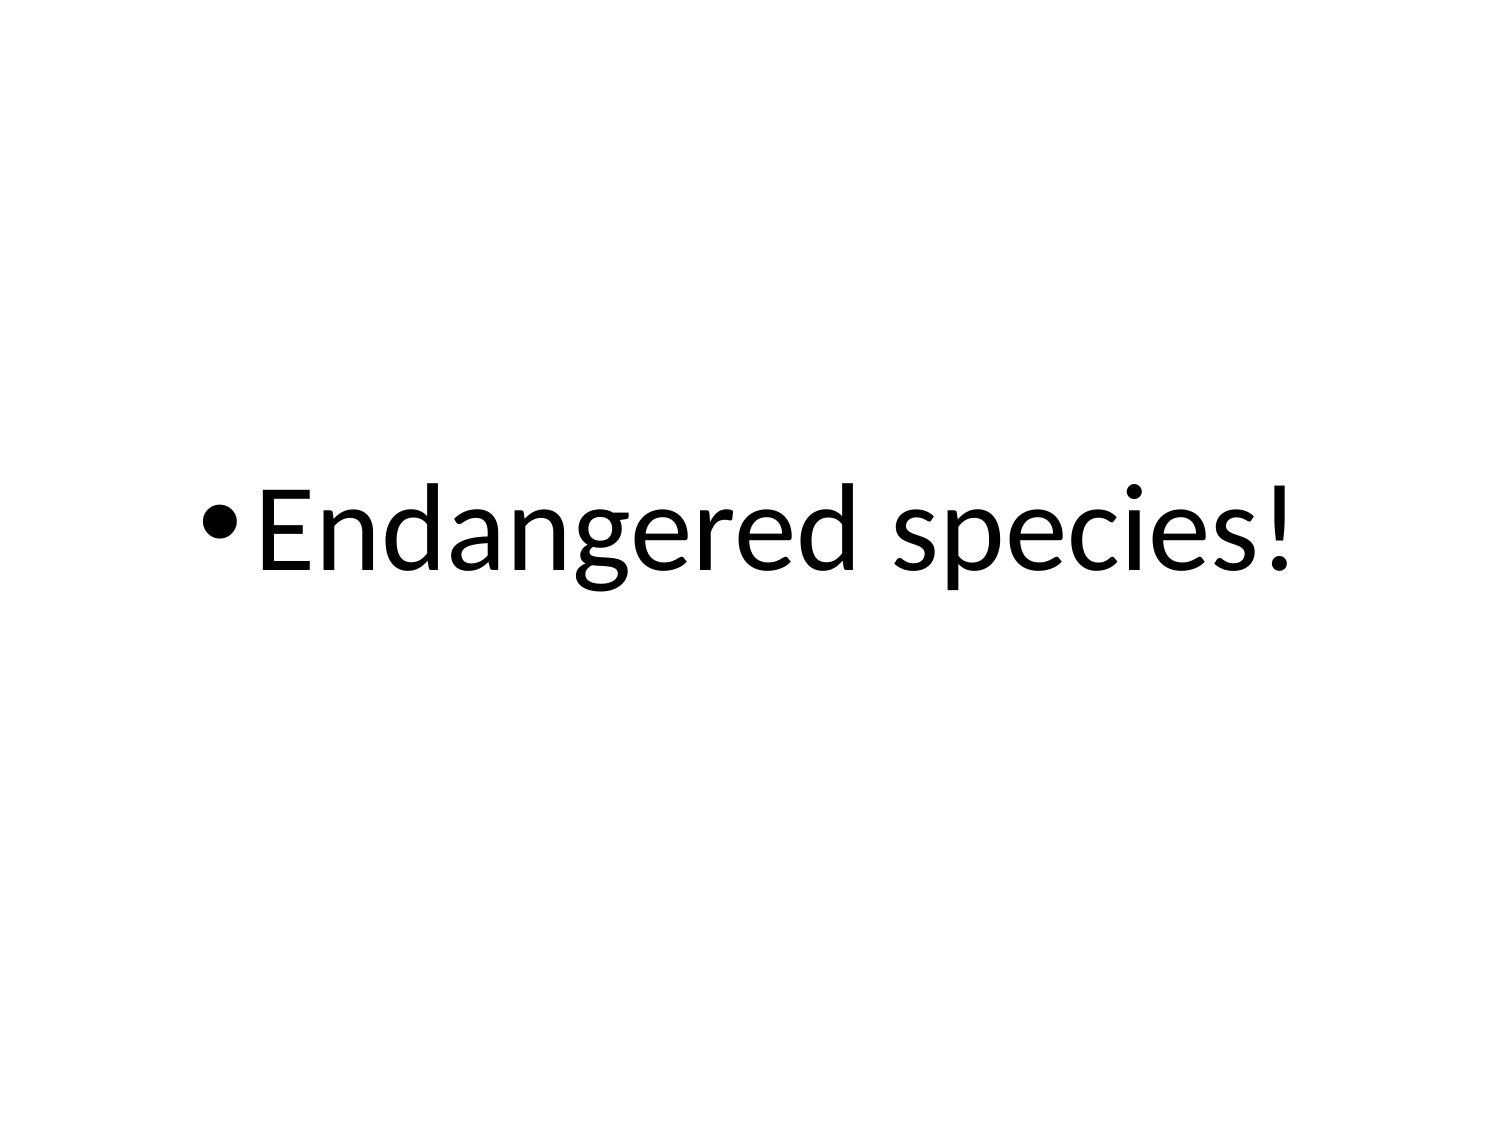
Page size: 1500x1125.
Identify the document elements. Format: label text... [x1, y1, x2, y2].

list Endangered species! [75, 262, 1425, 1005]
